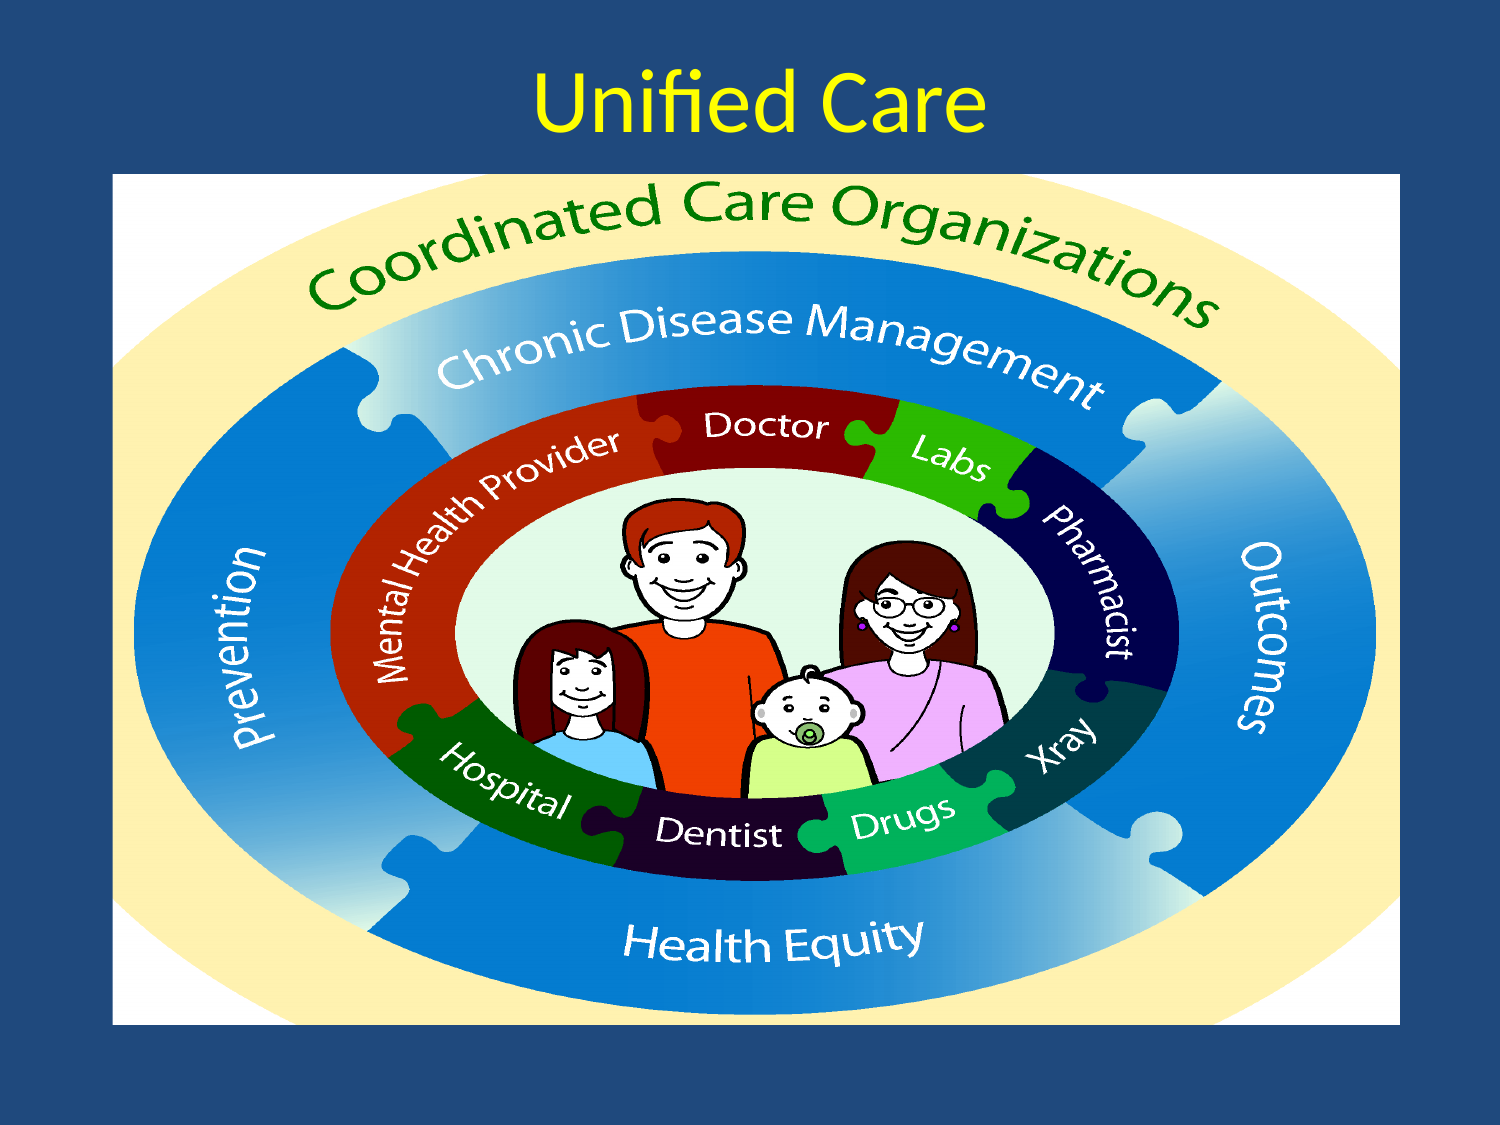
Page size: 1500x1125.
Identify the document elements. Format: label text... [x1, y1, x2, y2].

picture [112, 174, 1401, 1026]
title Unified Care [75, 32, 1425, 225]
